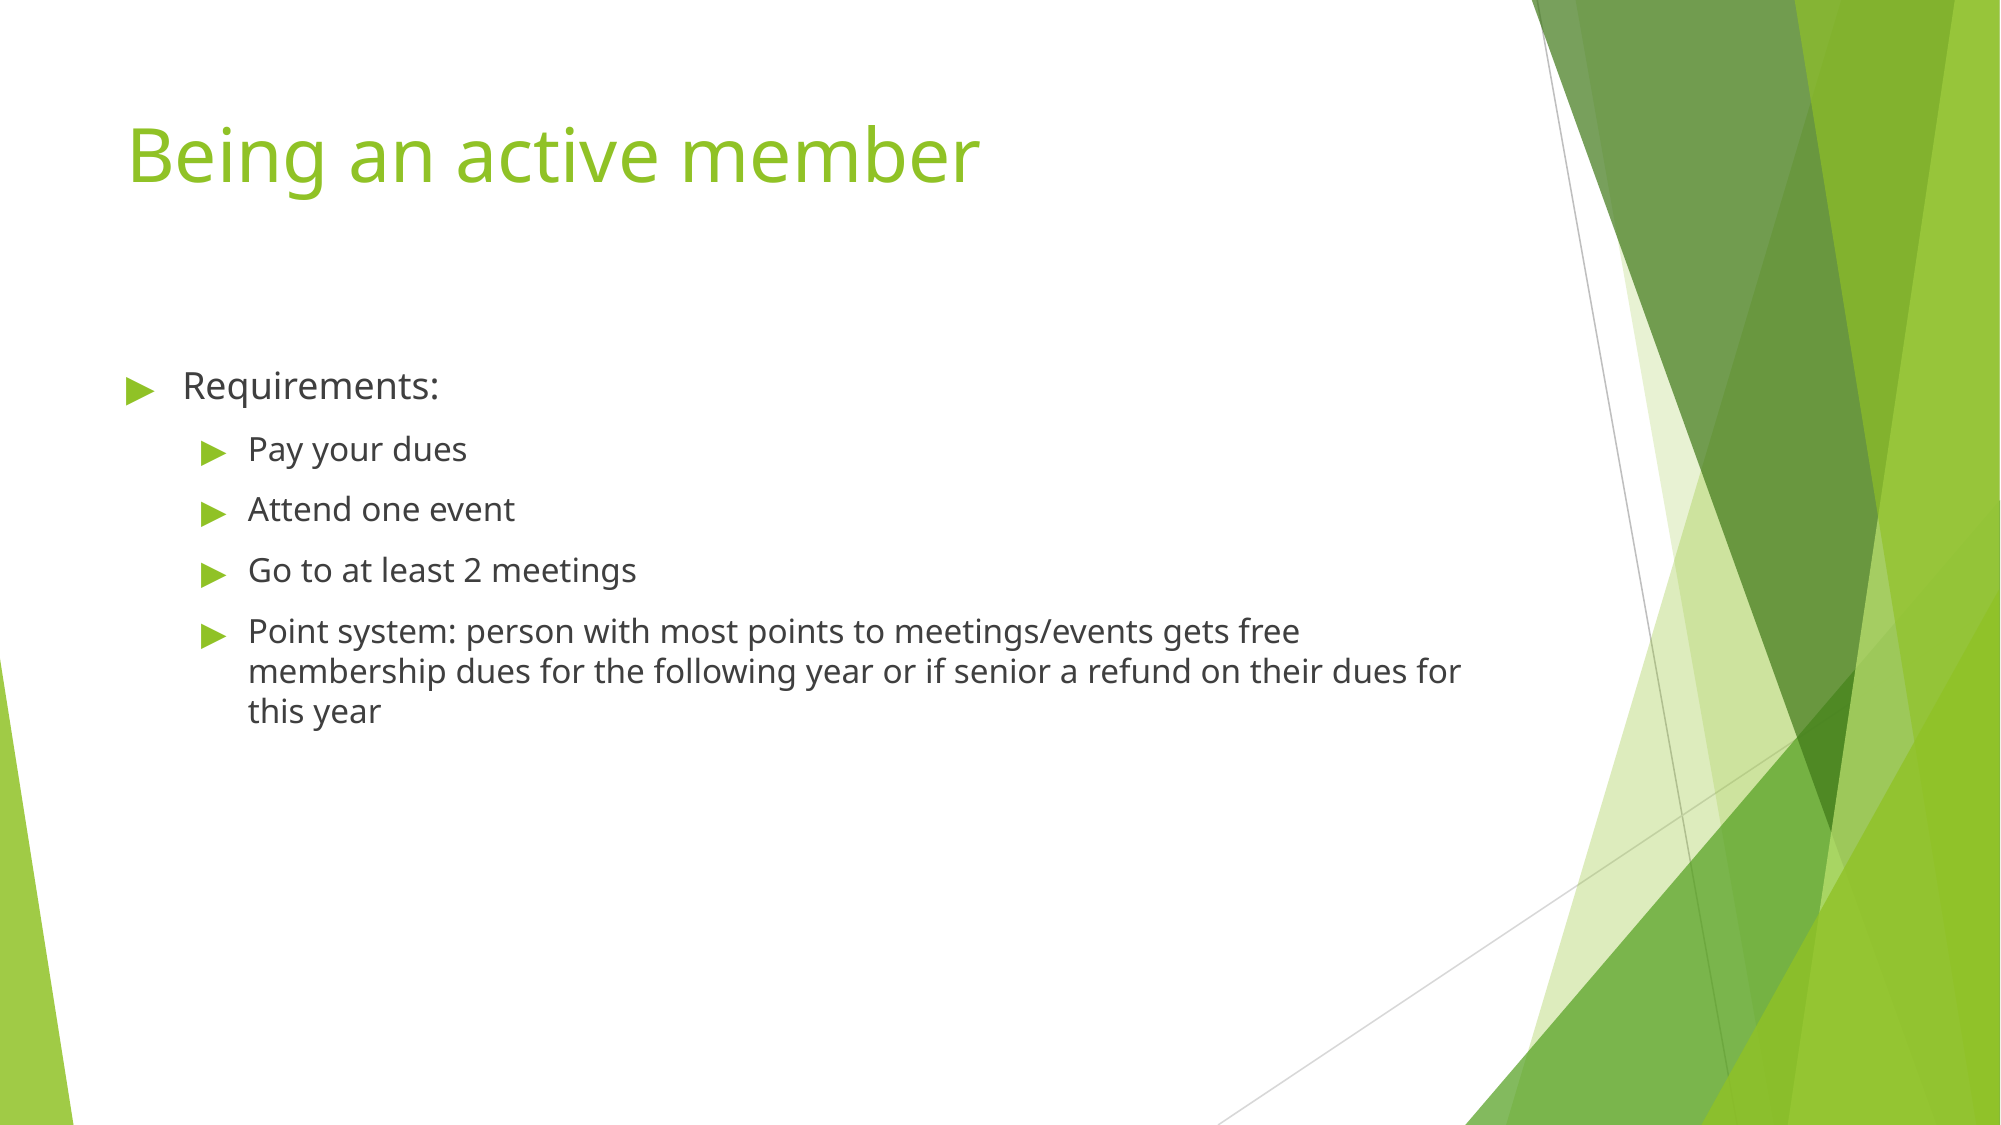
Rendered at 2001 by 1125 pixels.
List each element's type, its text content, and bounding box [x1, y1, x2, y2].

title Being an active member [111, 99, 1522, 317]
list Requirements: Pay your dues Attend one event Go to at least 2 meetings Point system: person with most points to meetings/events gets free membership dues for the following year or if senior a refund on their dues for this year [111, 354, 1522, 992]
